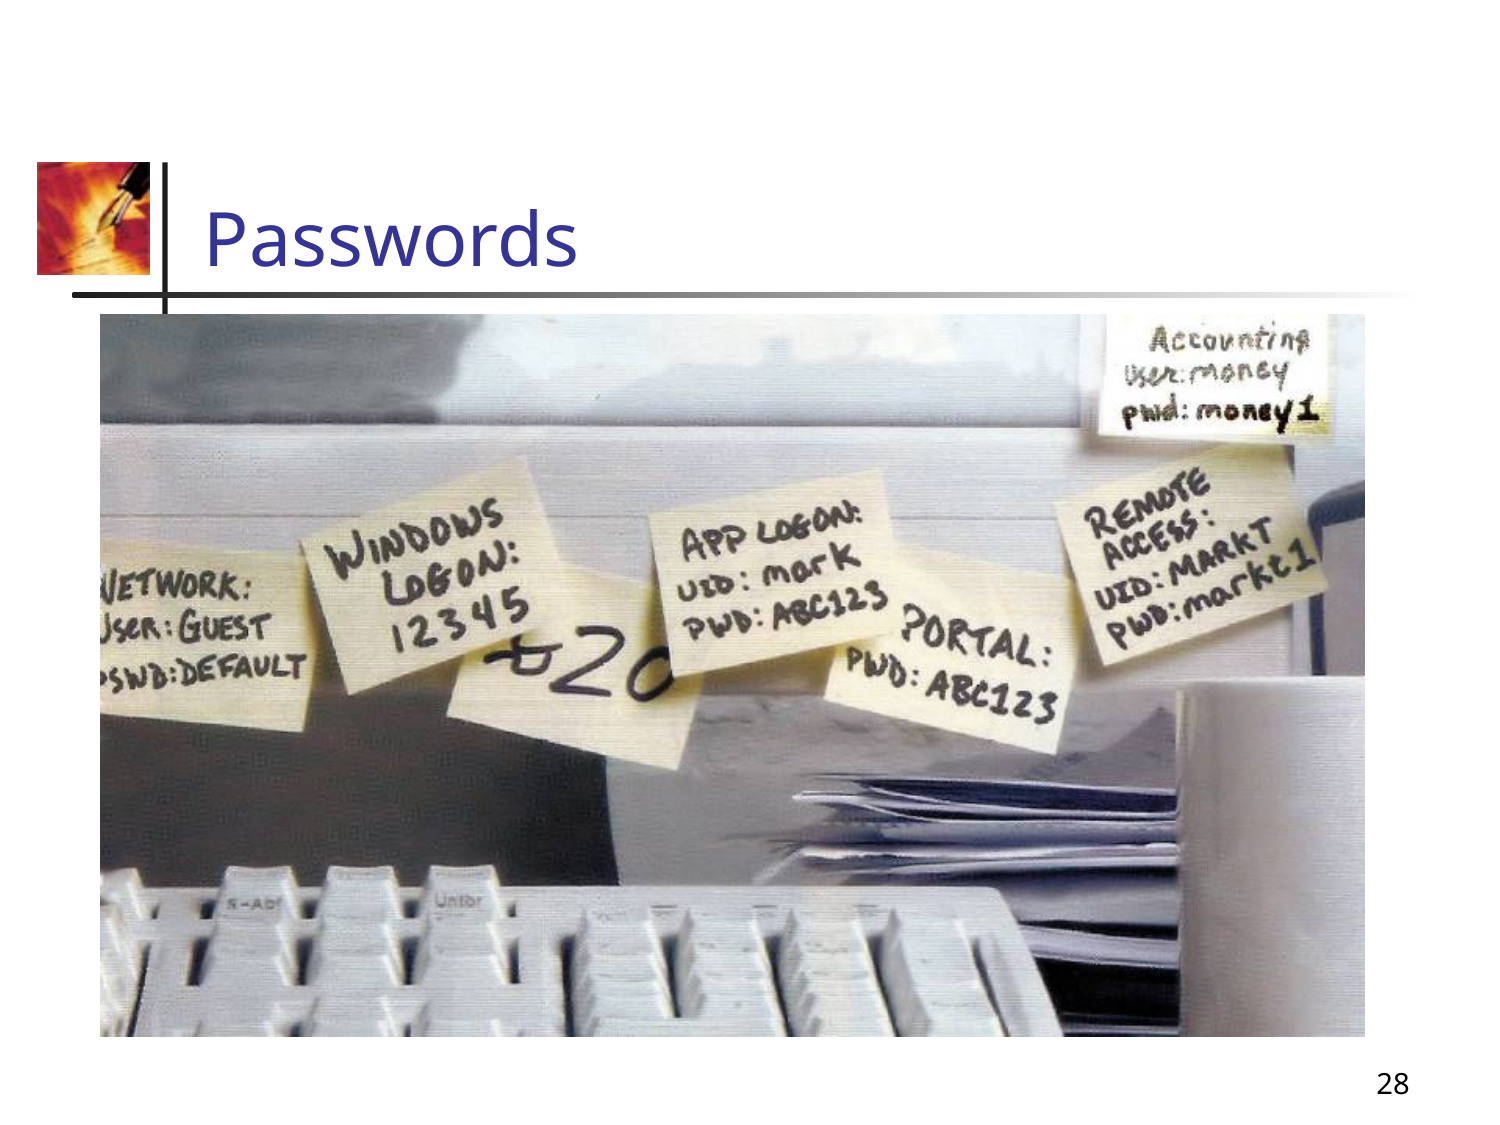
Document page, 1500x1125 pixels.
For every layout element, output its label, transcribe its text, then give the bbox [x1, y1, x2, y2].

slide_number 28 [1112, 1037, 1426, 1113]
picture [100, 314, 1365, 1037]
title Passwords [188, 101, 1468, 289]
picture [37, 162, 150, 275]
